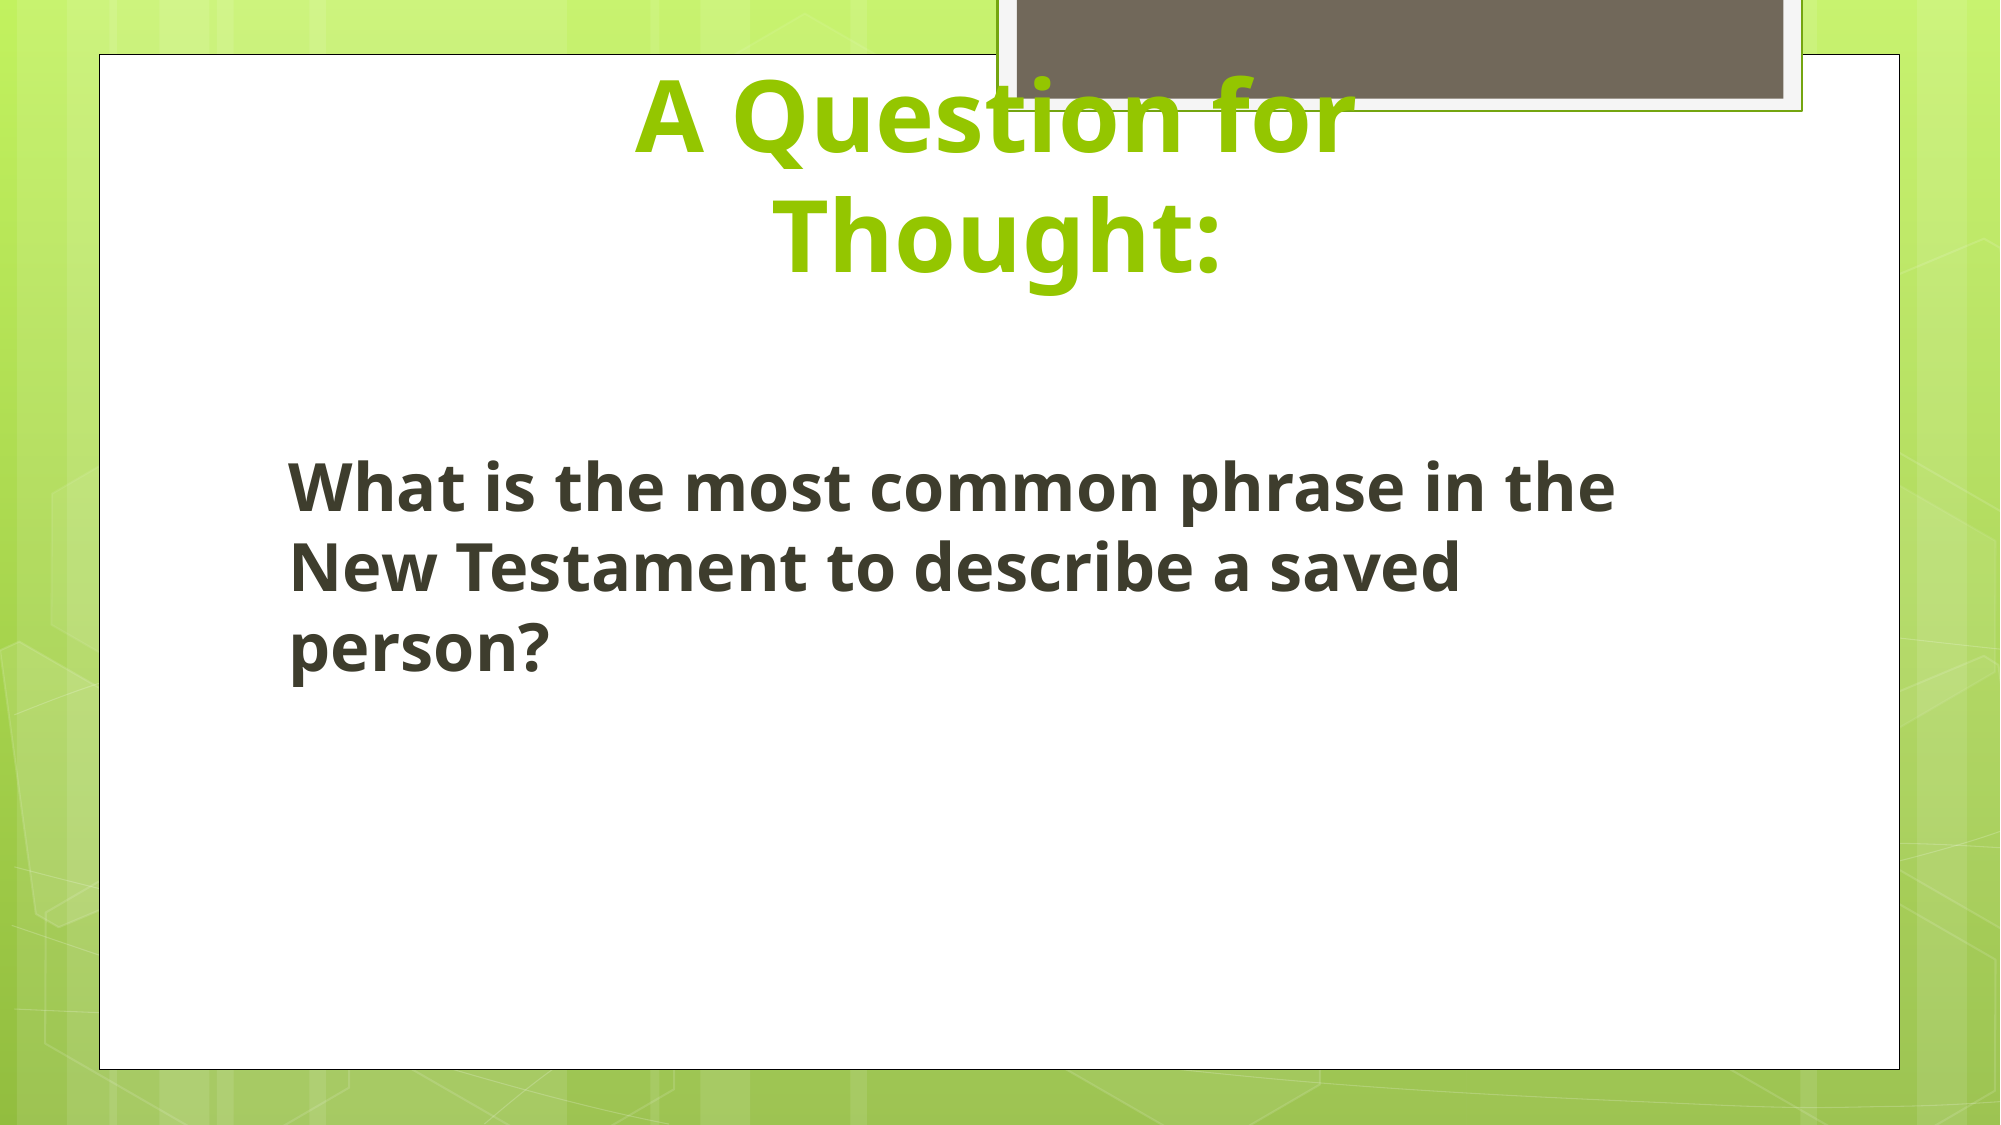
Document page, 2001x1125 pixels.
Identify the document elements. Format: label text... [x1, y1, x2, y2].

title A Question for Thought: [421, 168, 1574, 300]
list What is the most common phrase in the New Testament to describe a saved person? [262, 437, 1663, 957]
